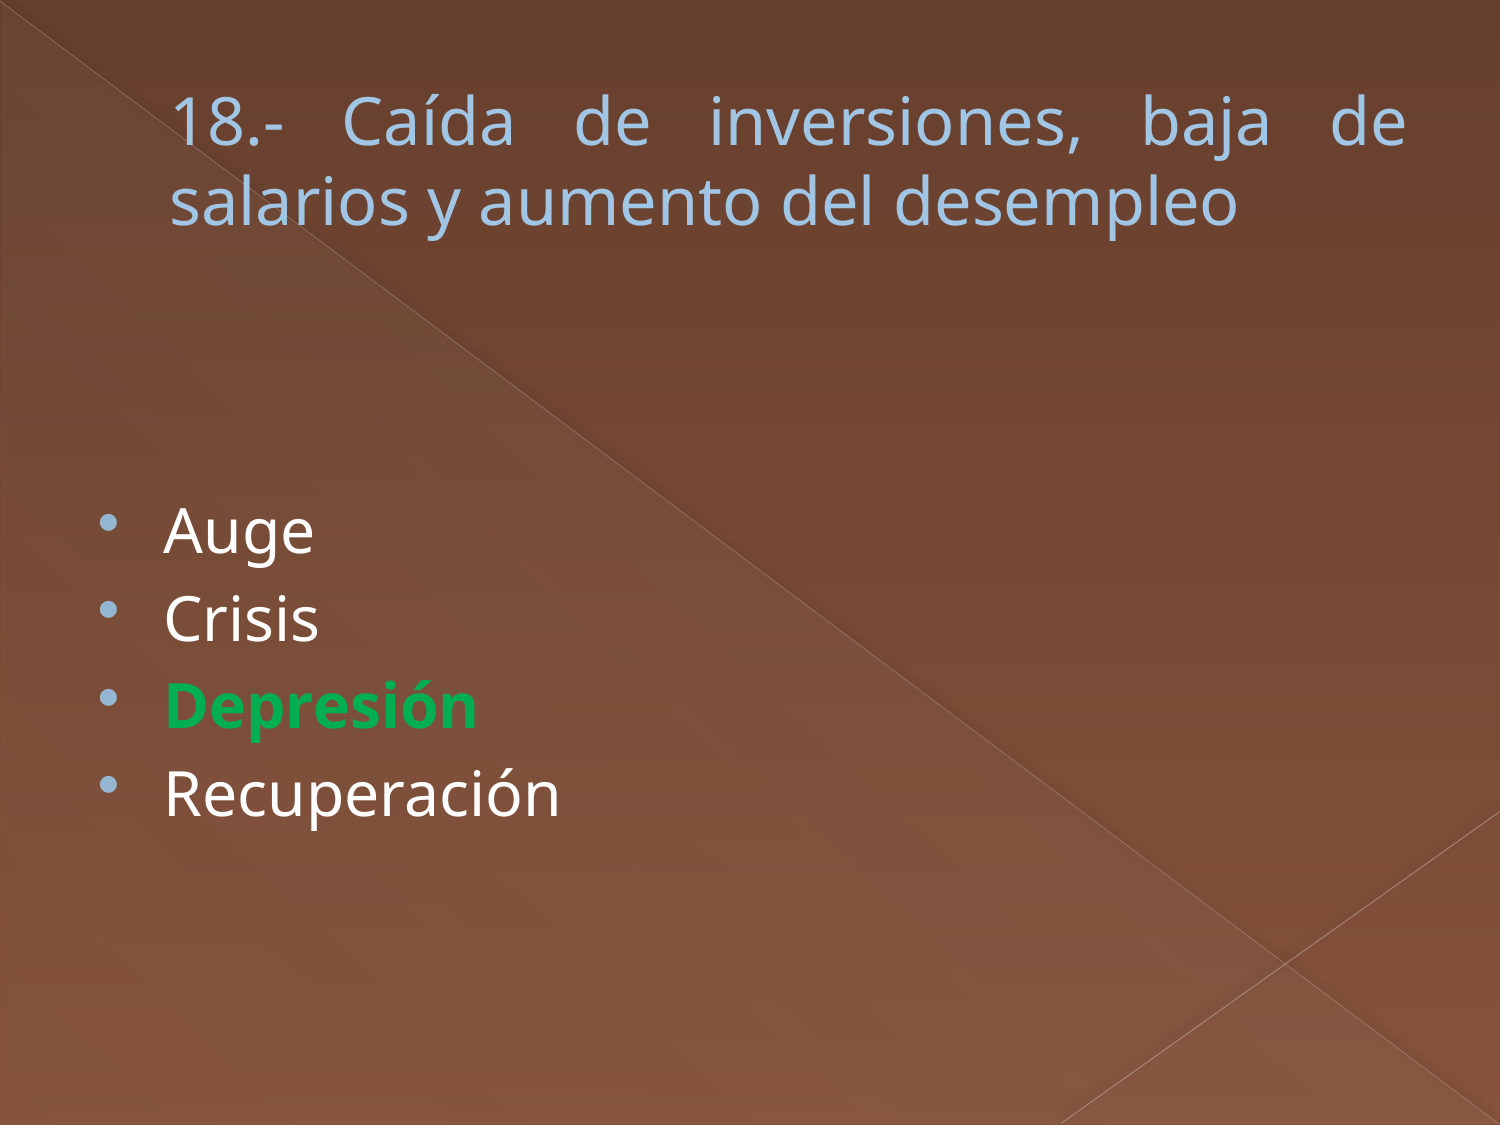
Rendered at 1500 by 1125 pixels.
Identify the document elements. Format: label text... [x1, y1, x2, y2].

list Auge Crisis Depresión Recuperación [75, 308, 1425, 1059]
title 18.- Caída de inversiones, baja de salarios y aumento del desempleo [75, 43, 1425, 274]
